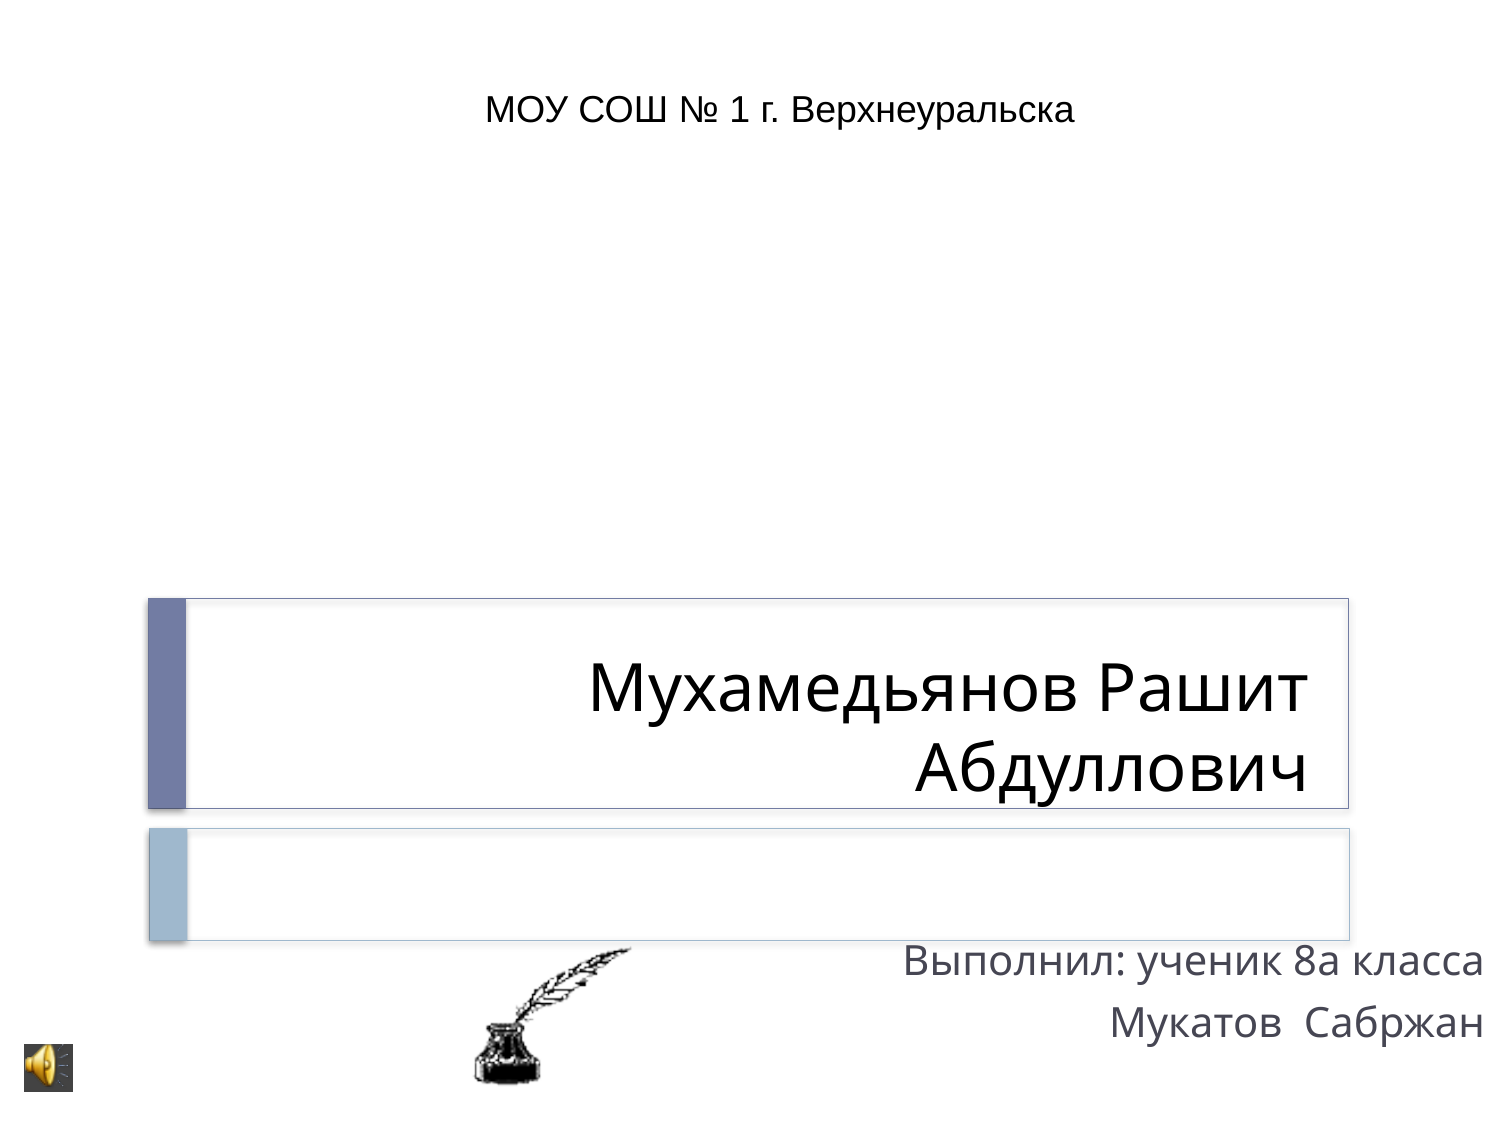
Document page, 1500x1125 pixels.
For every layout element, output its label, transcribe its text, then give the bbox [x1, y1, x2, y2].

picture [456, 866, 719, 1096]
text_box МОУ СОШ № 1 г. Верхнеуральска [469, 78, 1090, 138]
picture [23, 1042, 74, 1094]
subtitle Выполнил: ученик 8а класса Мукатов Сабржан [449, 925, 1500, 1125]
title Мухамедьянов Рашит Абдуллович [199, 637, 1326, 801]
